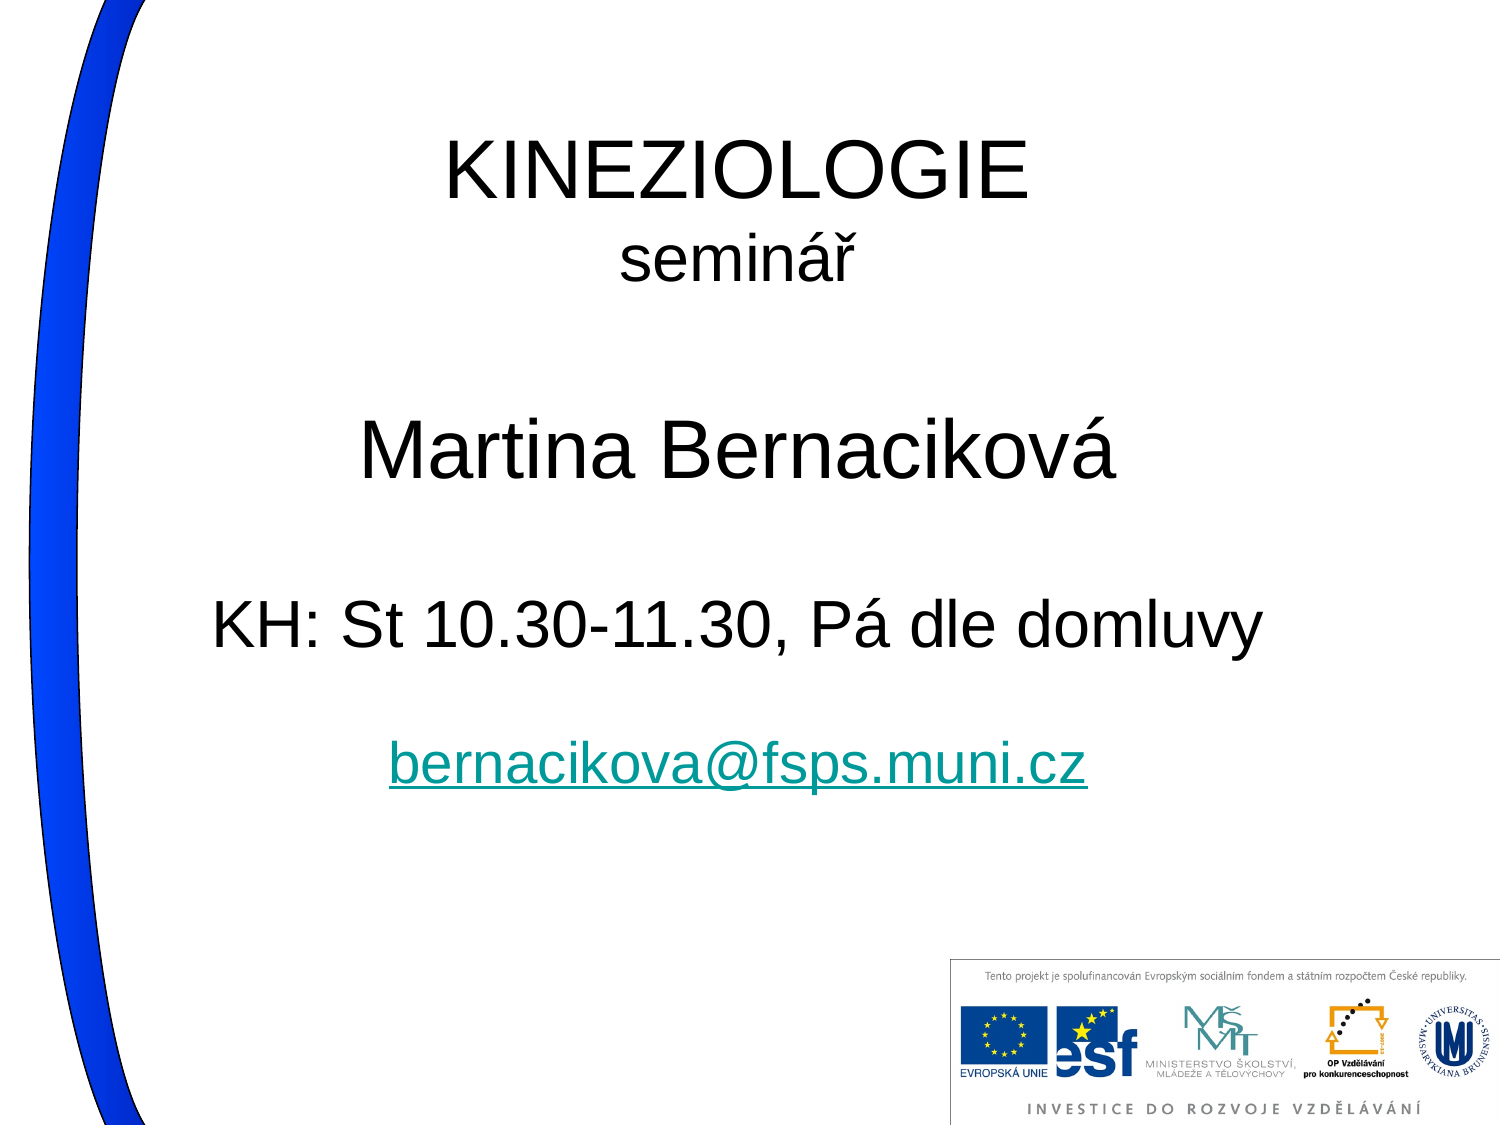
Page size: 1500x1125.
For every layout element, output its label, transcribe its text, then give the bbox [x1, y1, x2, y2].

title KINEZIOLOGIE seminář Martina Bernaciková [100, 77, 1376, 479]
text_box [29, 0, 145, 1125]
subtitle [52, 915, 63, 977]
subtitle KH: St 10.30-11.30, Pá dle domluvy bernacikova@fsps.muni.cz [77, 479, 1424, 977]
picture [950, 958, 1500, 1125]
